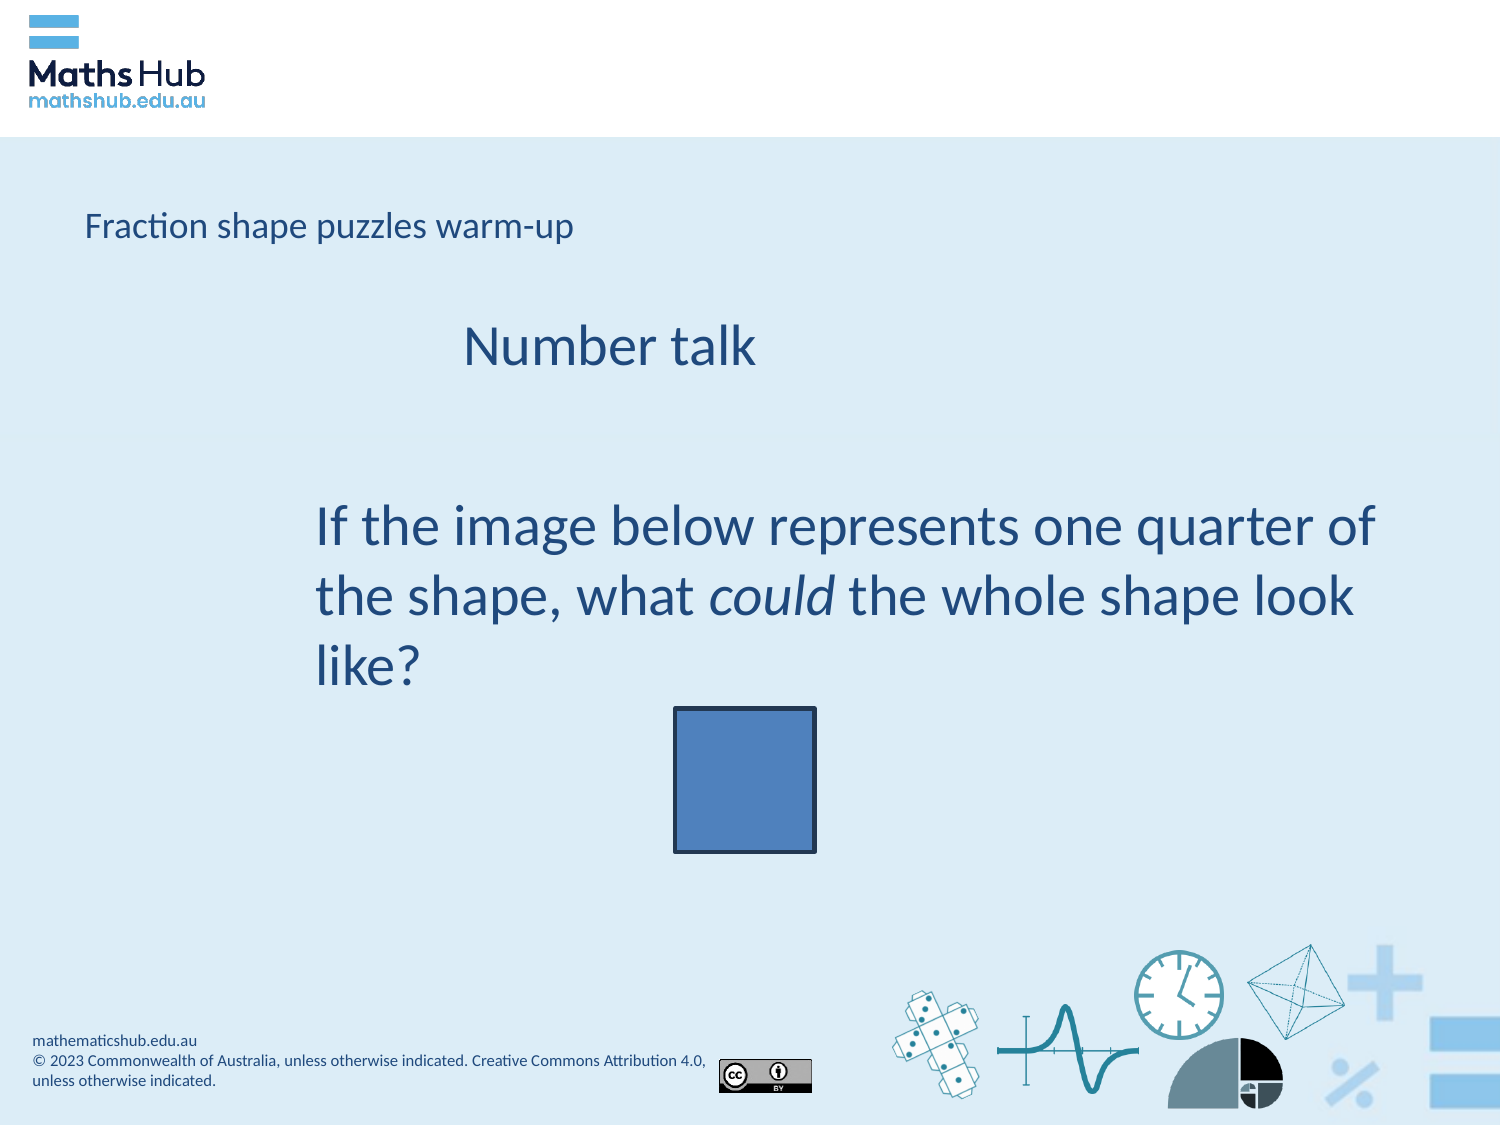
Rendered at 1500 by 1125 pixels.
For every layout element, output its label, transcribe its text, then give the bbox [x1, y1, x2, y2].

text_box [673, 706, 817, 854]
text_box Fraction shape puzzles warm-up [69, 193, 590, 254]
picture [0, 137, 1500, 1125]
title Number talk [448, 299, 777, 479]
picture [17, 2, 217, 120]
text_box If the image below represents one quarter of the shape, what could the whole shape look like? [301, 479, 1438, 705]
